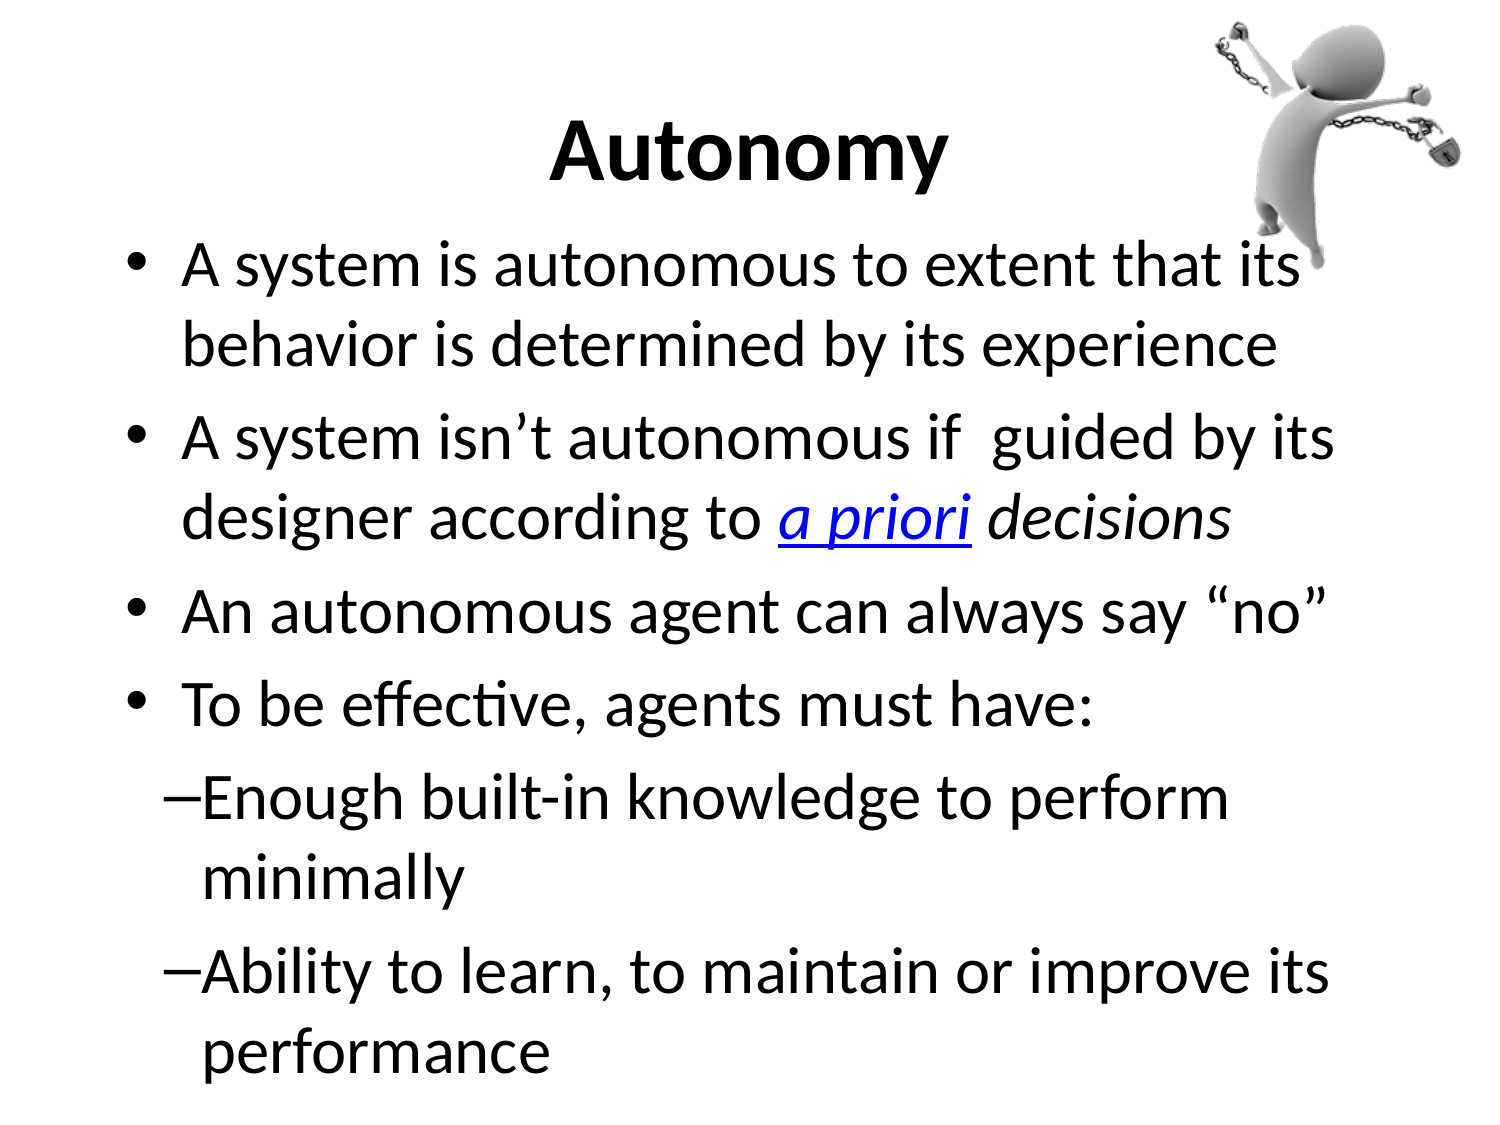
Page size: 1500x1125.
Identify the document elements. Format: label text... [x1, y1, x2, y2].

picture [1201, 5, 1471, 276]
title Autonomy [112, 50, 1196, 212]
list A system is autonomous to extent that its behavior is determined by its experience A system isn’t autonomous if guided by its designer according to a priori decisions An autonomous agent can always say “no” To be effective, agents must have: Enough built-in knowledge to perform minimally Ability to learn, to maintain or improve its performance [110, 212, 1435, 975]
